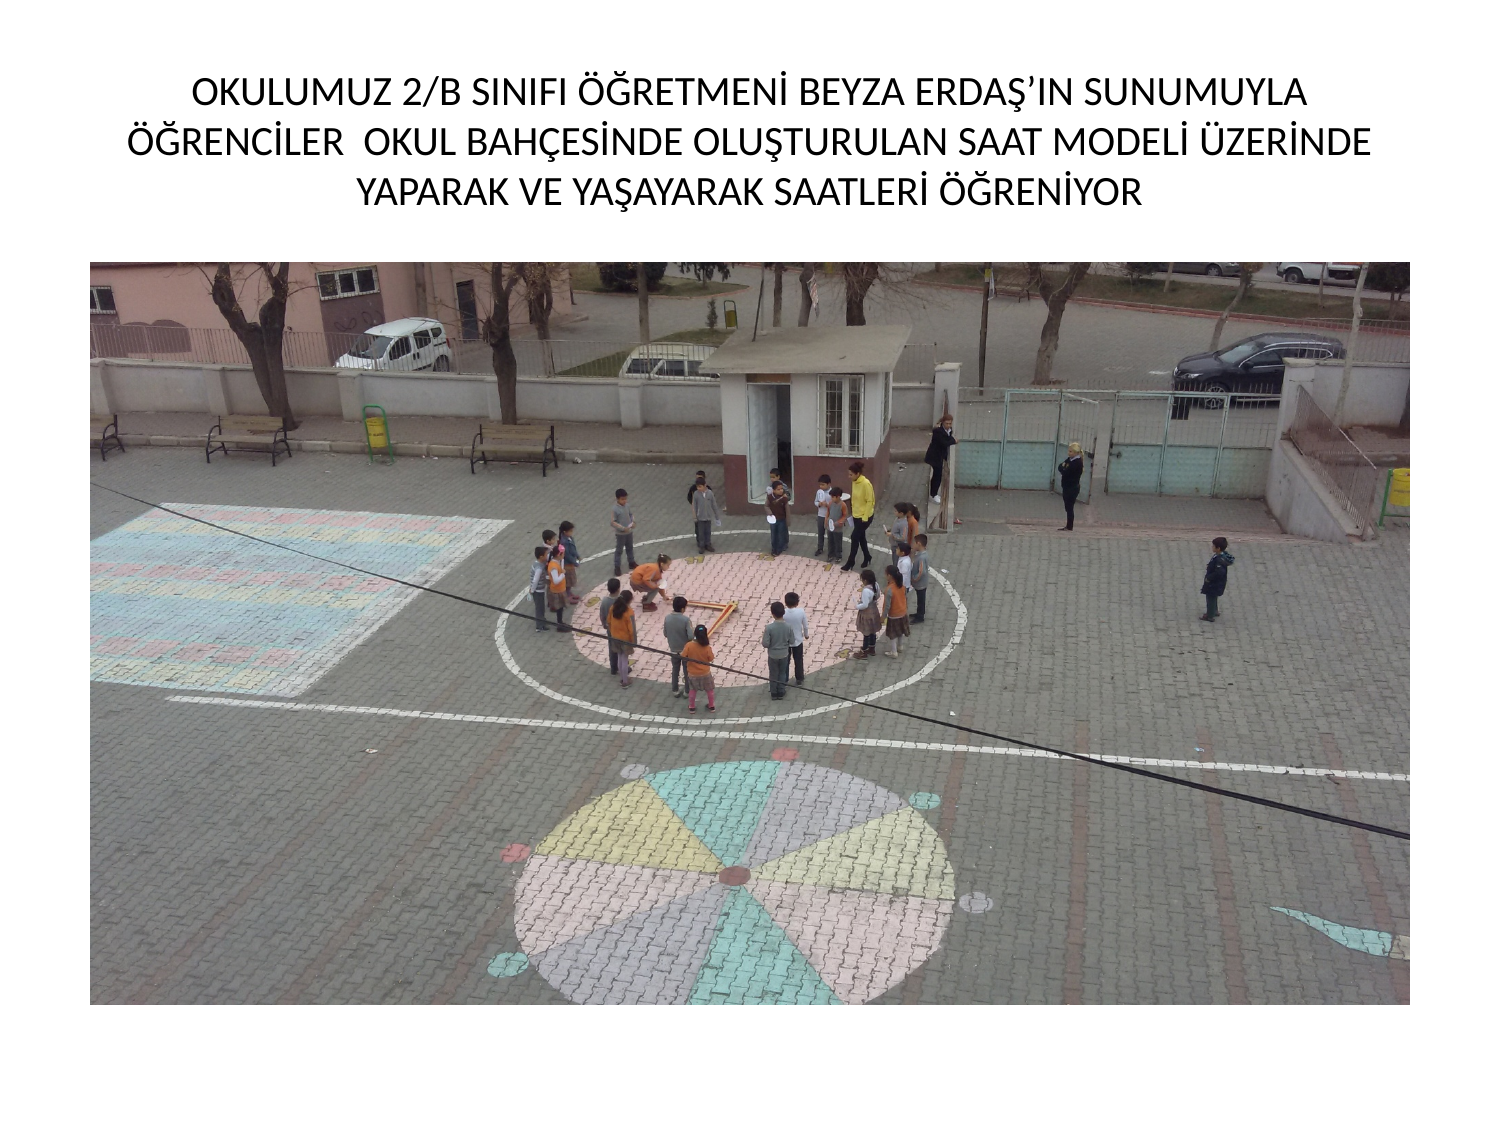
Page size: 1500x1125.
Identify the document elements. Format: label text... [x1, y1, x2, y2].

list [89, 262, 1411, 1006]
title OKULUMUZ 2/B SINIFI ÖĞRETMENİ BEYZA ERDAŞ’IN SUNUMUYLA ÖĞRENCİLER OKUL BAHÇESİNDE OLUŞTURULAN SAAT MODELİ ÜZERİNDE YAPARAK VE YAŞAYARAK SAATLERİ ÖĞRENİYOR [75, 45, 1425, 233]
